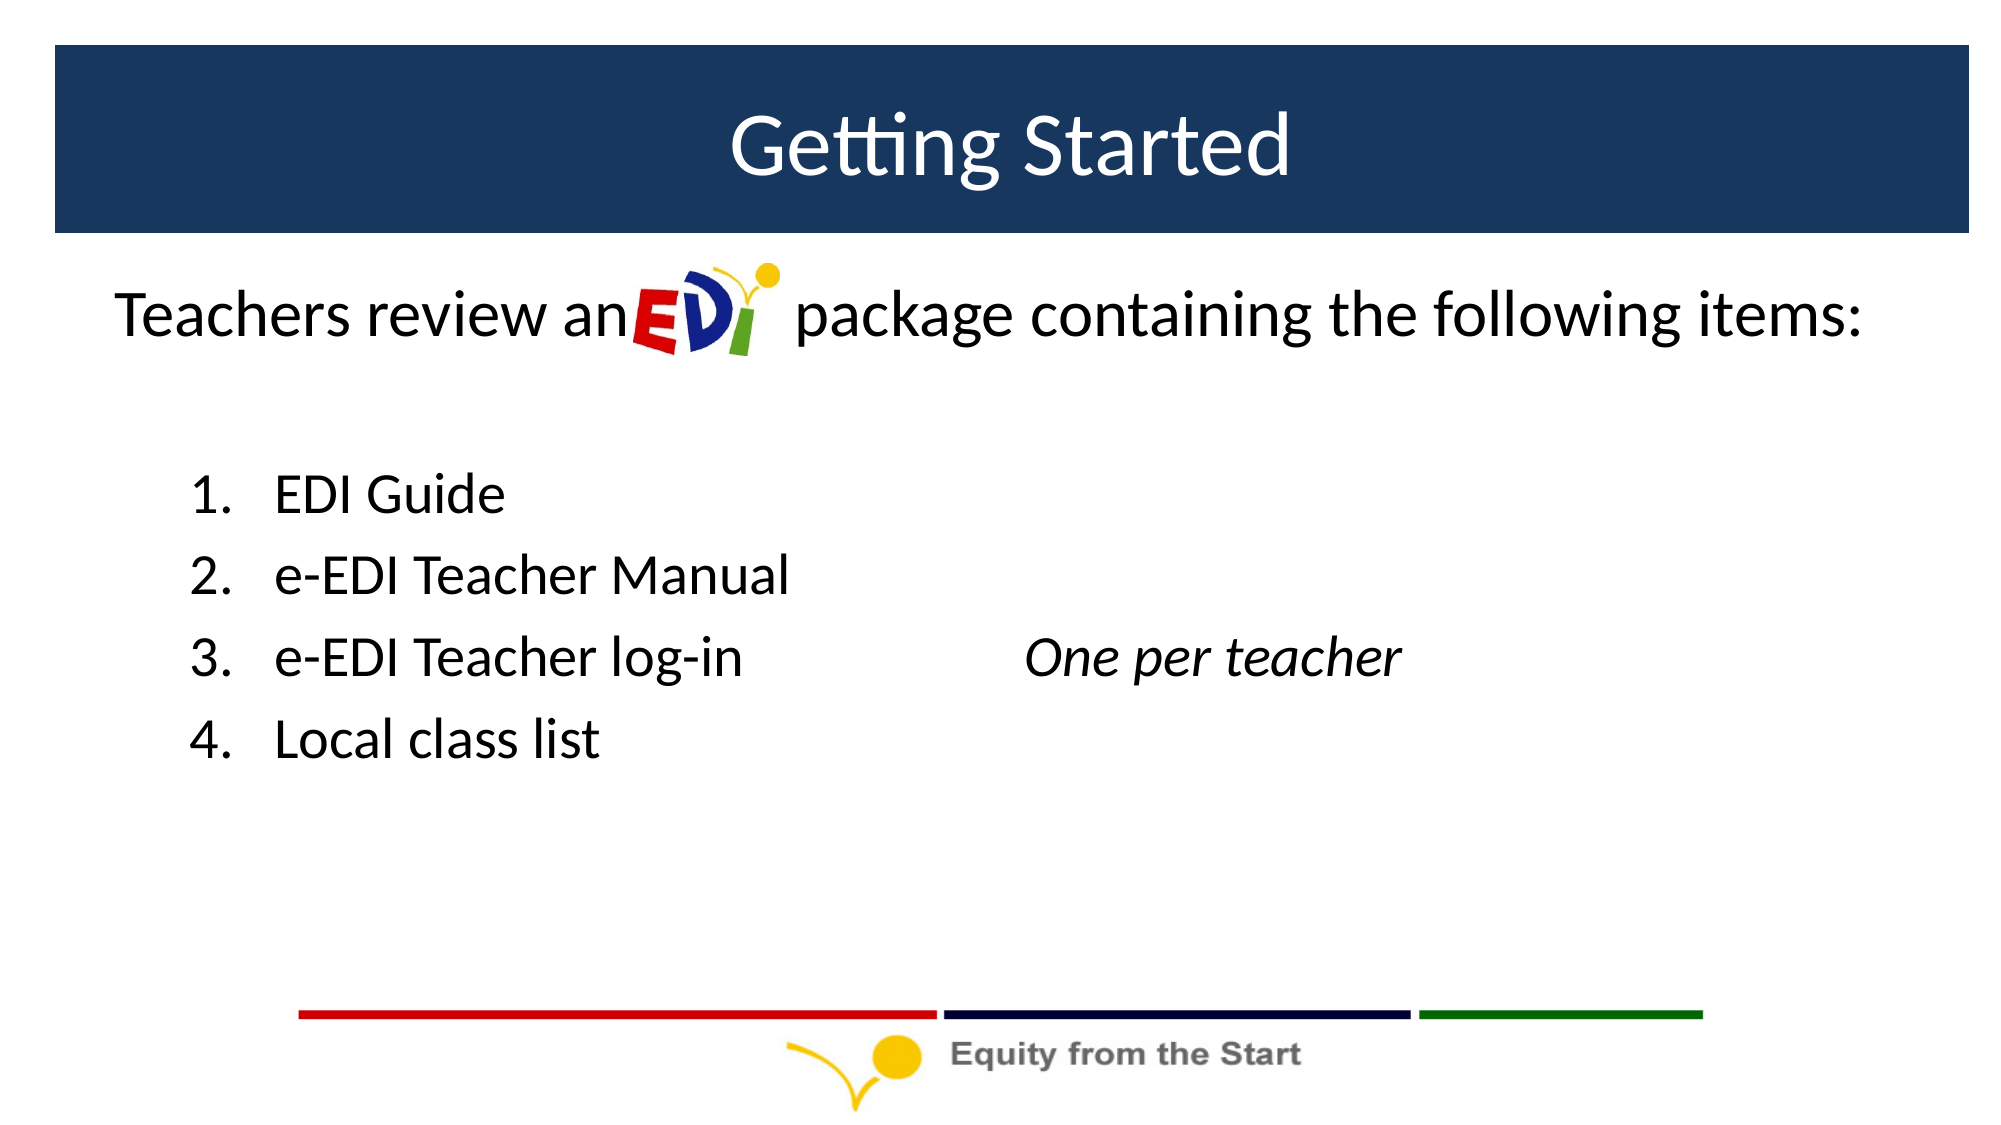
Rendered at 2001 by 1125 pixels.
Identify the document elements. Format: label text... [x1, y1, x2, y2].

picture [633, 262, 780, 356]
title Getting Started [55, 45, 1969, 233]
list Teachers review an package containing the following items: EDI Guide e-EDI Teacher Manual e-EDI Teacher log-in One per teacher Local class list [99, 262, 1945, 1005]
picture [279, 999, 1733, 1118]
